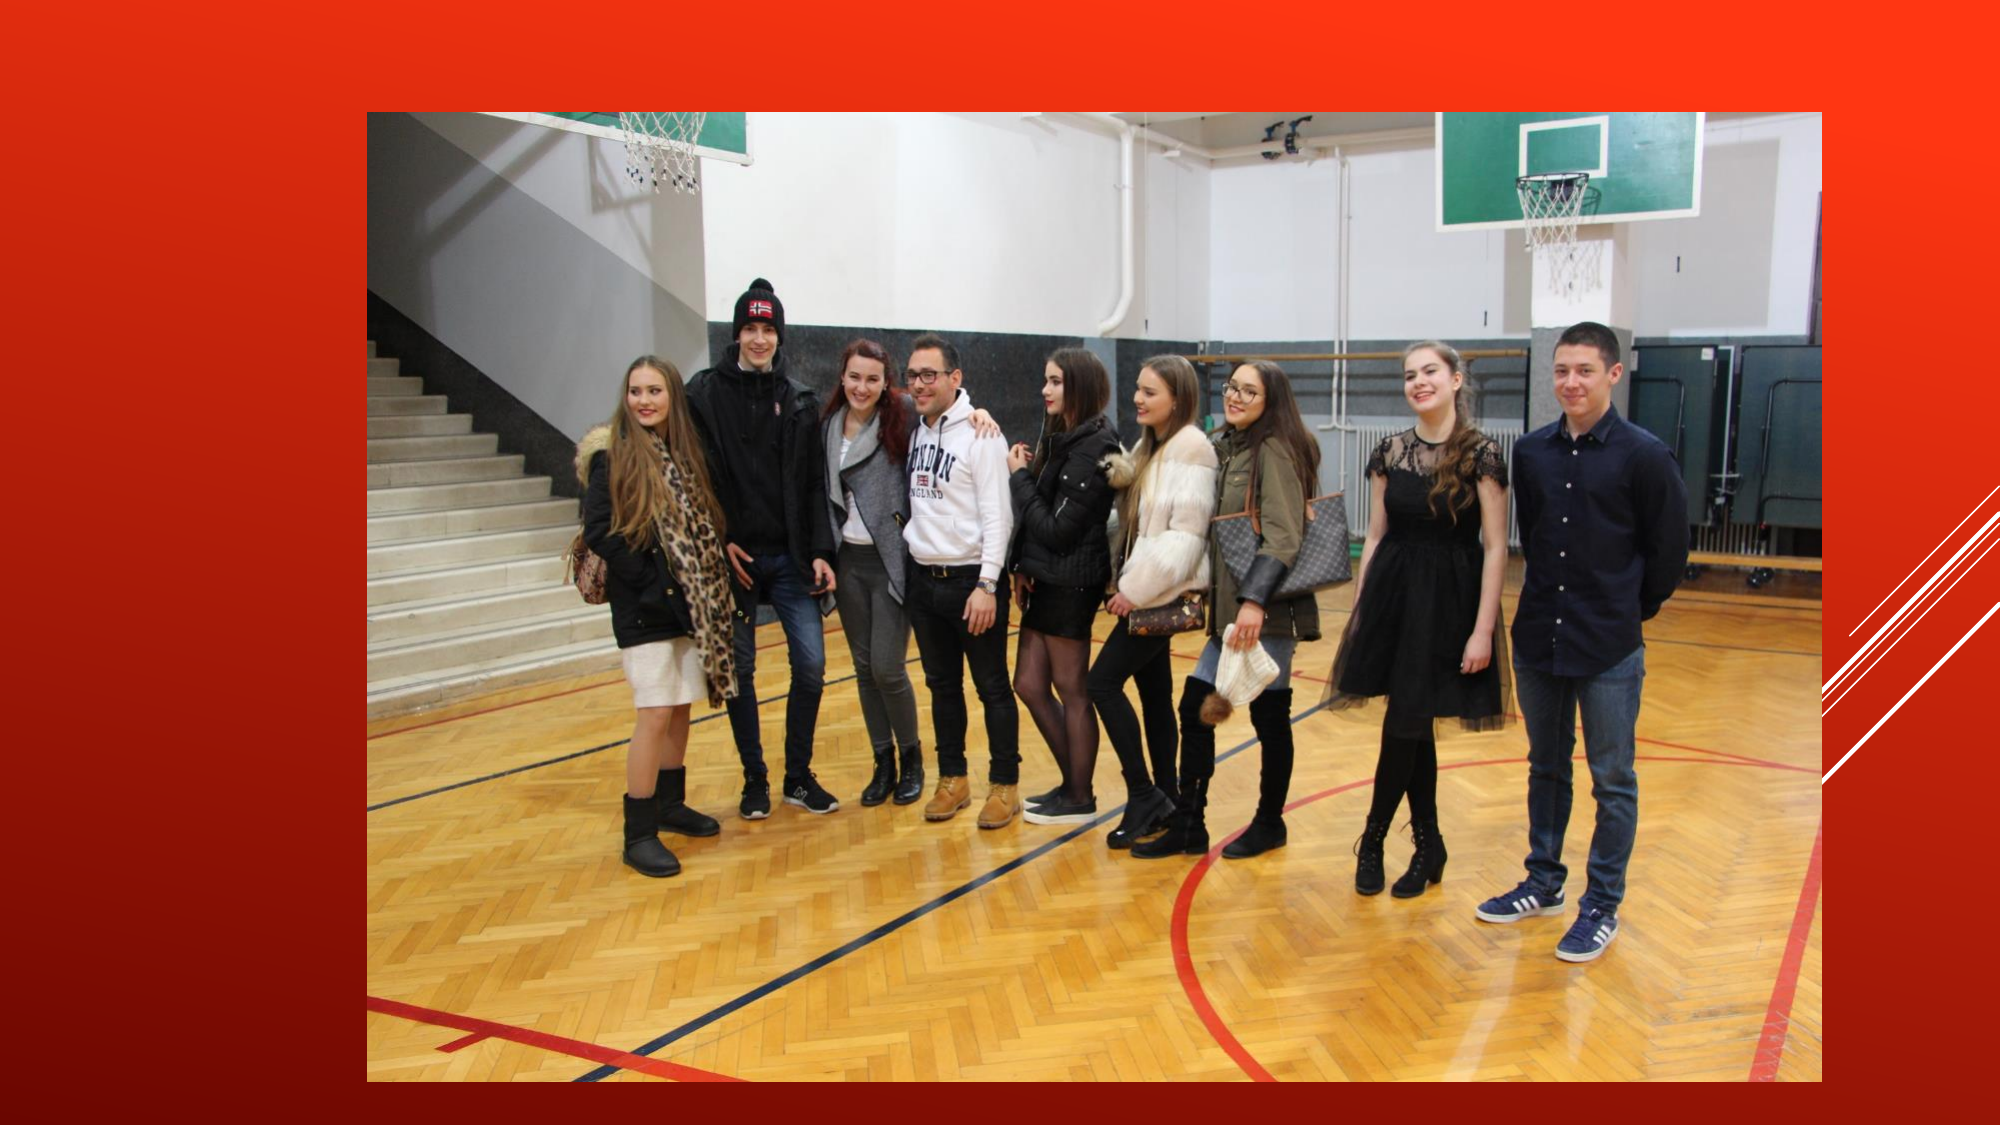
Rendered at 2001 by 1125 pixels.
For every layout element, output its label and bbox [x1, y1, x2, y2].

list [367, 112, 1822, 1082]
